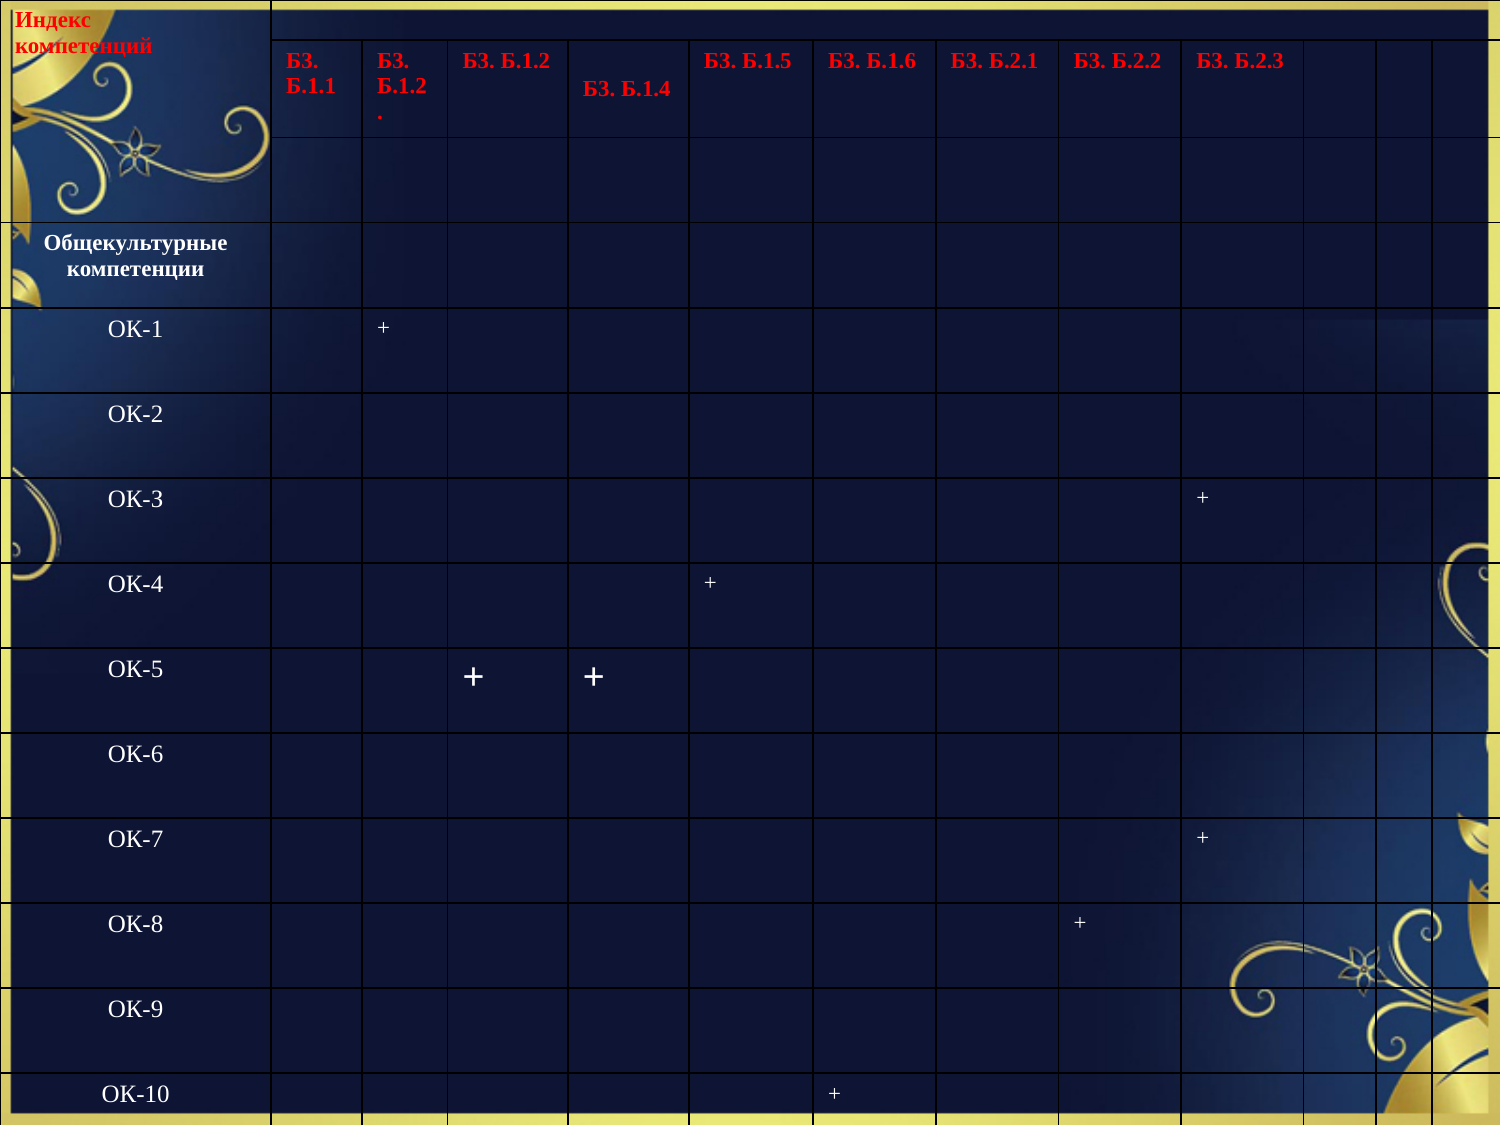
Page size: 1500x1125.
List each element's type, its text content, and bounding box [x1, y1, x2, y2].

table_cell ОК-6 [1, 734, 270, 817]
table_cell ОК-5 [1, 649, 270, 732]
table_cell [1182, 649, 1303, 732]
table_cell [1377, 819, 1431, 902]
table_cell [272, 904, 361, 987]
table_cell [1433, 989, 1500, 1072]
table_cell [937, 819, 1058, 902]
table_cell [1433, 734, 1500, 817]
table_cell [272, 819, 361, 902]
table_cell [272, 1074, 361, 1125]
table_cell [937, 989, 1058, 1072]
table_cell [1377, 904, 1431, 987]
table_cell [363, 649, 447, 732]
table_cell [814, 564, 935, 647]
table_cell [1377, 734, 1431, 817]
table_cell [814, 479, 935, 562]
table_cell [363, 479, 447, 562]
table_cell [363, 819, 447, 902]
table_cell ОК-10 [1, 1074, 270, 1125]
table_cell + [1182, 479, 1303, 562]
table_cell [1304, 41, 1375, 137]
table_cell [272, 309, 361, 392]
table_cell [1182, 904, 1303, 987]
table_cell + [1059, 904, 1180, 987]
table_cell [690, 819, 812, 902]
table_cell [1182, 989, 1303, 1072]
table_cell [1433, 564, 1500, 647]
table_header Индекс компетенций [1, 1, 270, 222]
table_cell [814, 223, 935, 307]
table_cell [1304, 479, 1375, 562]
table_cell [1182, 394, 1303, 477]
table_cell [363, 1074, 447, 1125]
table_cell [1059, 1074, 1180, 1125]
table_cell [448, 819, 567, 902]
table_cell ОК-7 [1, 819, 270, 902]
table_cell [569, 564, 688, 647]
table_cell [448, 904, 567, 987]
table_cell [569, 479, 688, 562]
table_cell [363, 904, 447, 987]
table_cell [569, 734, 688, 817]
table_cell [814, 734, 935, 817]
table_cell [814, 989, 935, 1072]
table_cell [1059, 819, 1180, 902]
table_cell [1433, 1074, 1500, 1125]
table_header [272, 1, 1500, 39]
table_cell [363, 138, 447, 222]
table_cell [690, 479, 812, 562]
table_cell [448, 394, 567, 477]
table_cell Б3. Б.1.5 [690, 41, 812, 137]
table_cell [1304, 1074, 1375, 1125]
table_cell [1377, 41, 1431, 137]
table_cell ОК-9 [1, 989, 270, 1072]
table_cell [448, 223, 567, 307]
table_cell [690, 734, 812, 817]
table_cell [1059, 989, 1180, 1072]
table_cell [1182, 734, 1303, 817]
table_cell [1433, 479, 1500, 562]
table_cell [1059, 564, 1180, 647]
table_cell [363, 734, 447, 817]
table_cell [937, 904, 1058, 987]
table_cell [1182, 138, 1303, 222]
table_cell [272, 394, 361, 477]
table_cell [690, 904, 812, 987]
table_cell ОК-4 [1, 564, 270, 647]
table_cell ОК-З [1, 479, 270, 562]
table_cell + [569, 649, 688, 732]
table_cell [1304, 564, 1375, 647]
table_cell [448, 1074, 567, 1125]
table_cell [1377, 649, 1431, 732]
table_cell + [448, 649, 567, 732]
table_cell [1377, 138, 1431, 222]
table_cell [1182, 223, 1303, 307]
table_cell [569, 1074, 688, 1125]
table_cell [937, 1074, 1058, 1125]
table_cell [569, 394, 688, 477]
table_cell [937, 479, 1058, 562]
table_cell + [1182, 819, 1303, 902]
table_cell + [690, 564, 812, 647]
table_cell [1304, 734, 1375, 817]
table_cell Б3. Б.1.2 [448, 41, 567, 137]
table_cell [1304, 649, 1375, 732]
table_cell ОК-2 [1, 394, 270, 477]
table_cell [1377, 989, 1431, 1072]
table_cell [569, 138, 688, 222]
table_cell ОК-8 [1, 904, 270, 987]
table_cell Б3. Б.2.2 [1059, 41, 1180, 137]
table_cell [363, 223, 447, 307]
table_cell [937, 734, 1058, 817]
table_cell [1304, 309, 1375, 392]
table_cell [363, 564, 447, 647]
table_cell [363, 394, 447, 477]
table_cell [1377, 223, 1431, 307]
table_cell [814, 309, 935, 392]
table_cell [363, 989, 447, 1072]
table_cell Б3. Б.1.2. [363, 41, 447, 137]
table_cell [569, 819, 688, 902]
table_cell Б3. Б.1.1 [272, 41, 361, 137]
table_cell [1304, 819, 1375, 902]
table_cell [1377, 394, 1431, 477]
table_cell + [363, 309, 447, 392]
table_cell [690, 649, 812, 732]
table_cell Б3. Б.2.3 [1182, 41, 1303, 137]
table_cell [272, 649, 361, 732]
table_cell [272, 223, 361, 307]
table_cell [1182, 309, 1303, 392]
table_cell [1182, 564, 1303, 647]
table_cell ОК-1 [1, 309, 270, 392]
table_cell [569, 309, 688, 392]
table_cell [1433, 819, 1500, 902]
table_cell [1304, 989, 1375, 1072]
table_cell [448, 564, 567, 647]
table_cell [937, 223, 1058, 307]
table_cell [814, 819, 935, 902]
table_cell [1059, 734, 1180, 817]
table_cell [272, 138, 361, 222]
table_cell [937, 394, 1058, 477]
table_cell [1433, 394, 1500, 477]
table_cell [569, 904, 688, 987]
table_cell [1059, 309, 1180, 392]
table_cell [569, 989, 688, 1072]
table_cell [1377, 309, 1431, 392]
table_cell [1377, 564, 1431, 647]
table_cell [272, 564, 361, 647]
table_cell [272, 734, 361, 817]
table_cell [690, 223, 812, 307]
table_cell [1182, 1074, 1303, 1125]
table_cell [937, 564, 1058, 647]
table_cell [814, 138, 935, 222]
table_cell [1433, 138, 1500, 222]
table_cell [1059, 394, 1180, 477]
table_cell [690, 1074, 812, 1125]
table_cell [690, 309, 812, 392]
table_cell [569, 223, 688, 307]
table_cell [448, 309, 567, 392]
table_cell [448, 138, 567, 222]
table_cell Общекультурные компетенции [1, 223, 270, 307]
table_cell [272, 989, 361, 1072]
table_cell [1059, 649, 1180, 732]
table_cell [1059, 223, 1180, 307]
table_cell [1304, 138, 1375, 222]
table_cell [690, 394, 812, 477]
table_cell [1304, 394, 1375, 477]
table_cell + [814, 1074, 935, 1125]
table_cell [1433, 309, 1500, 392]
table_cell Б3. Б.2.1 [937, 41, 1058, 137]
table_cell [1304, 904, 1375, 987]
table_cell [1059, 479, 1180, 562]
table_cell [814, 394, 935, 477]
table_cell [690, 138, 812, 222]
table_cell [1304, 223, 1375, 307]
table_cell [272, 479, 361, 562]
table_cell [937, 138, 1058, 222]
table_cell [1059, 138, 1180, 222]
table_cell [1377, 1074, 1431, 1125]
table_cell Б3. Б.1.6 [814, 41, 935, 137]
table_cell [937, 649, 1058, 732]
table_cell [448, 734, 567, 817]
table_cell [1433, 223, 1500, 307]
table_cell [448, 479, 567, 562]
table_cell [814, 904, 935, 987]
table_cell [690, 989, 812, 1072]
table_cell Б3. Б.1.4 [569, 41, 688, 137]
table_cell [1433, 41, 1500, 137]
table_cell [814, 649, 935, 732]
table_cell [1377, 479, 1431, 562]
table_cell [937, 309, 1058, 392]
table_cell [448, 989, 567, 1072]
table_cell [1433, 904, 1500, 987]
table_cell [1433, 649, 1500, 732]
